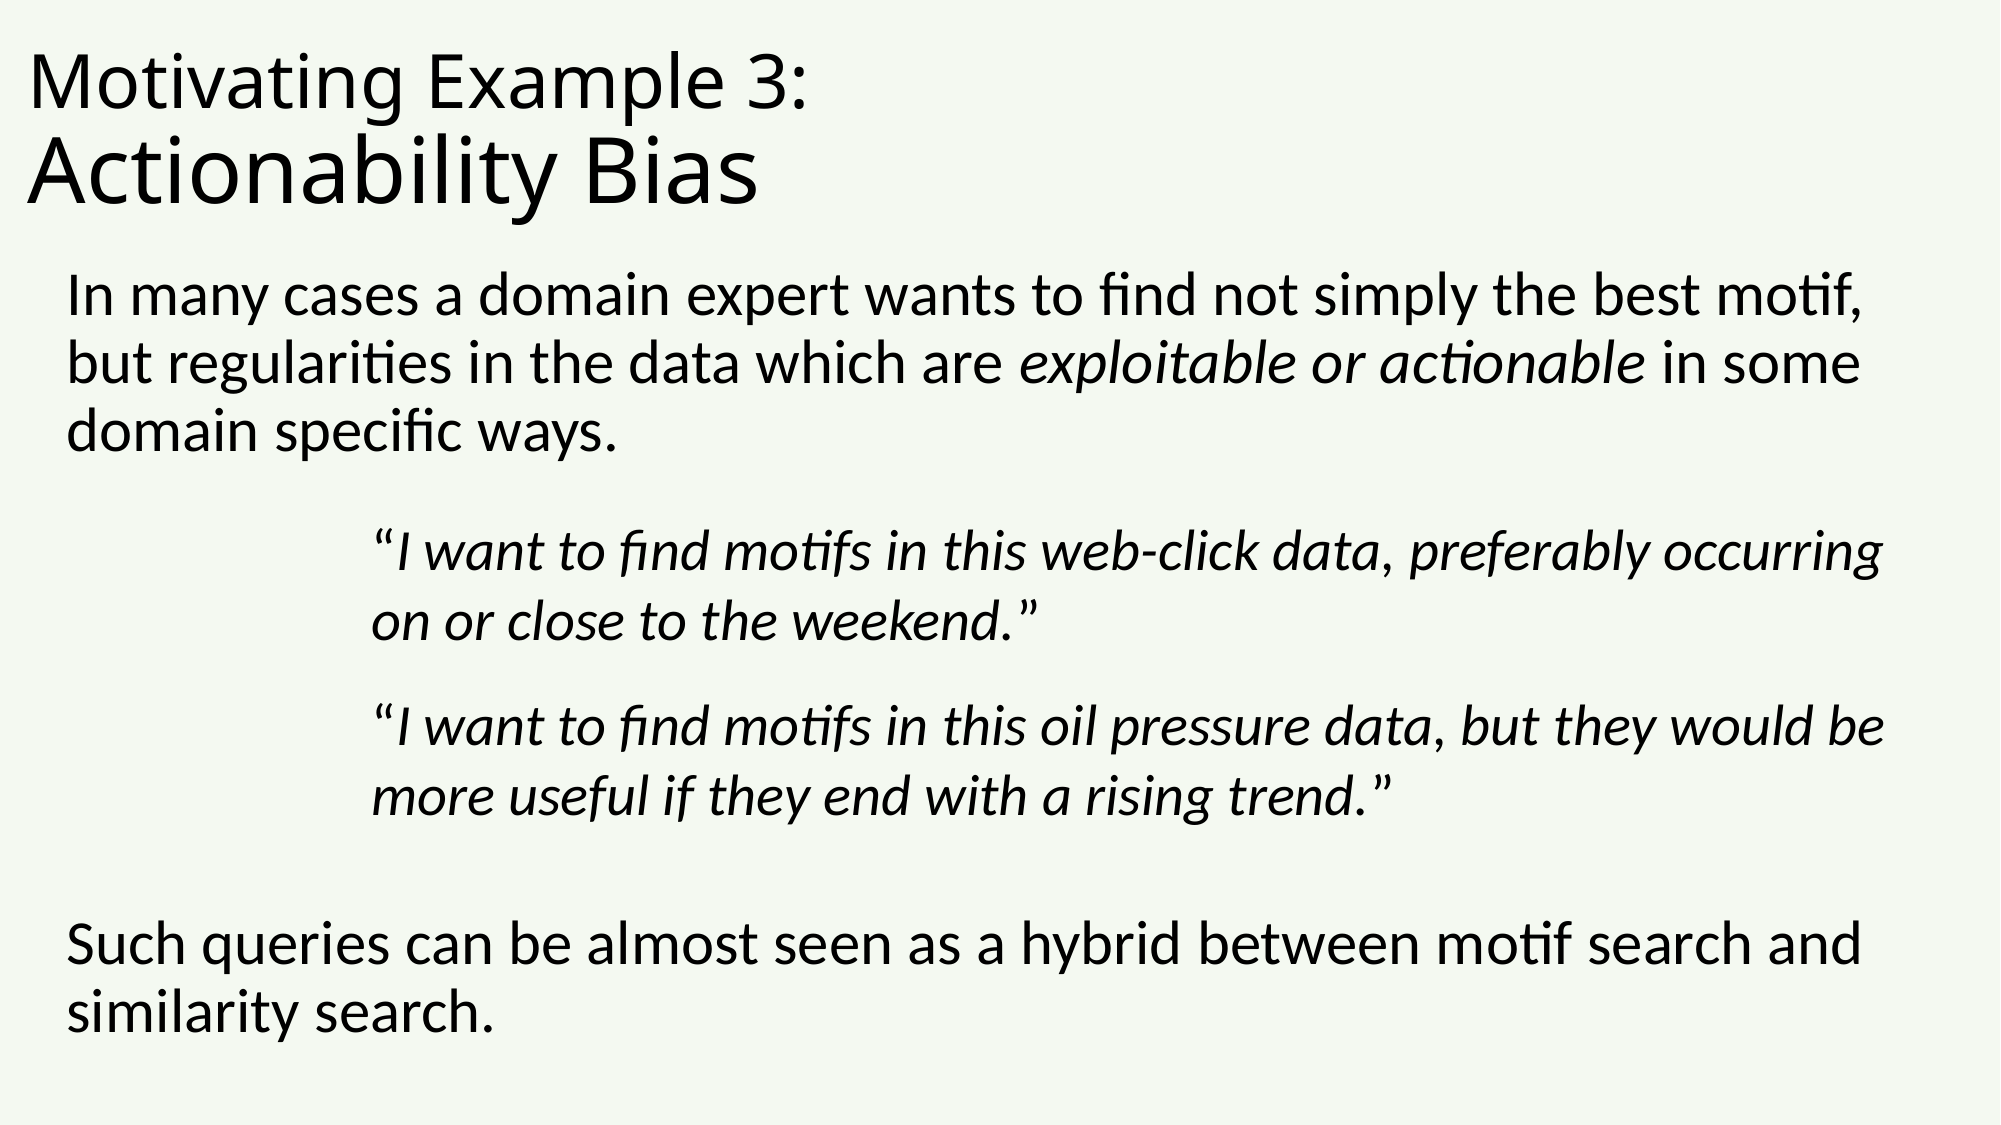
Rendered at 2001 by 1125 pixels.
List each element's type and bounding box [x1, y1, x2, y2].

list [51, 254, 1938, 1059]
text_box [356, 504, 1938, 835]
text_box [12, 24, 879, 243]
